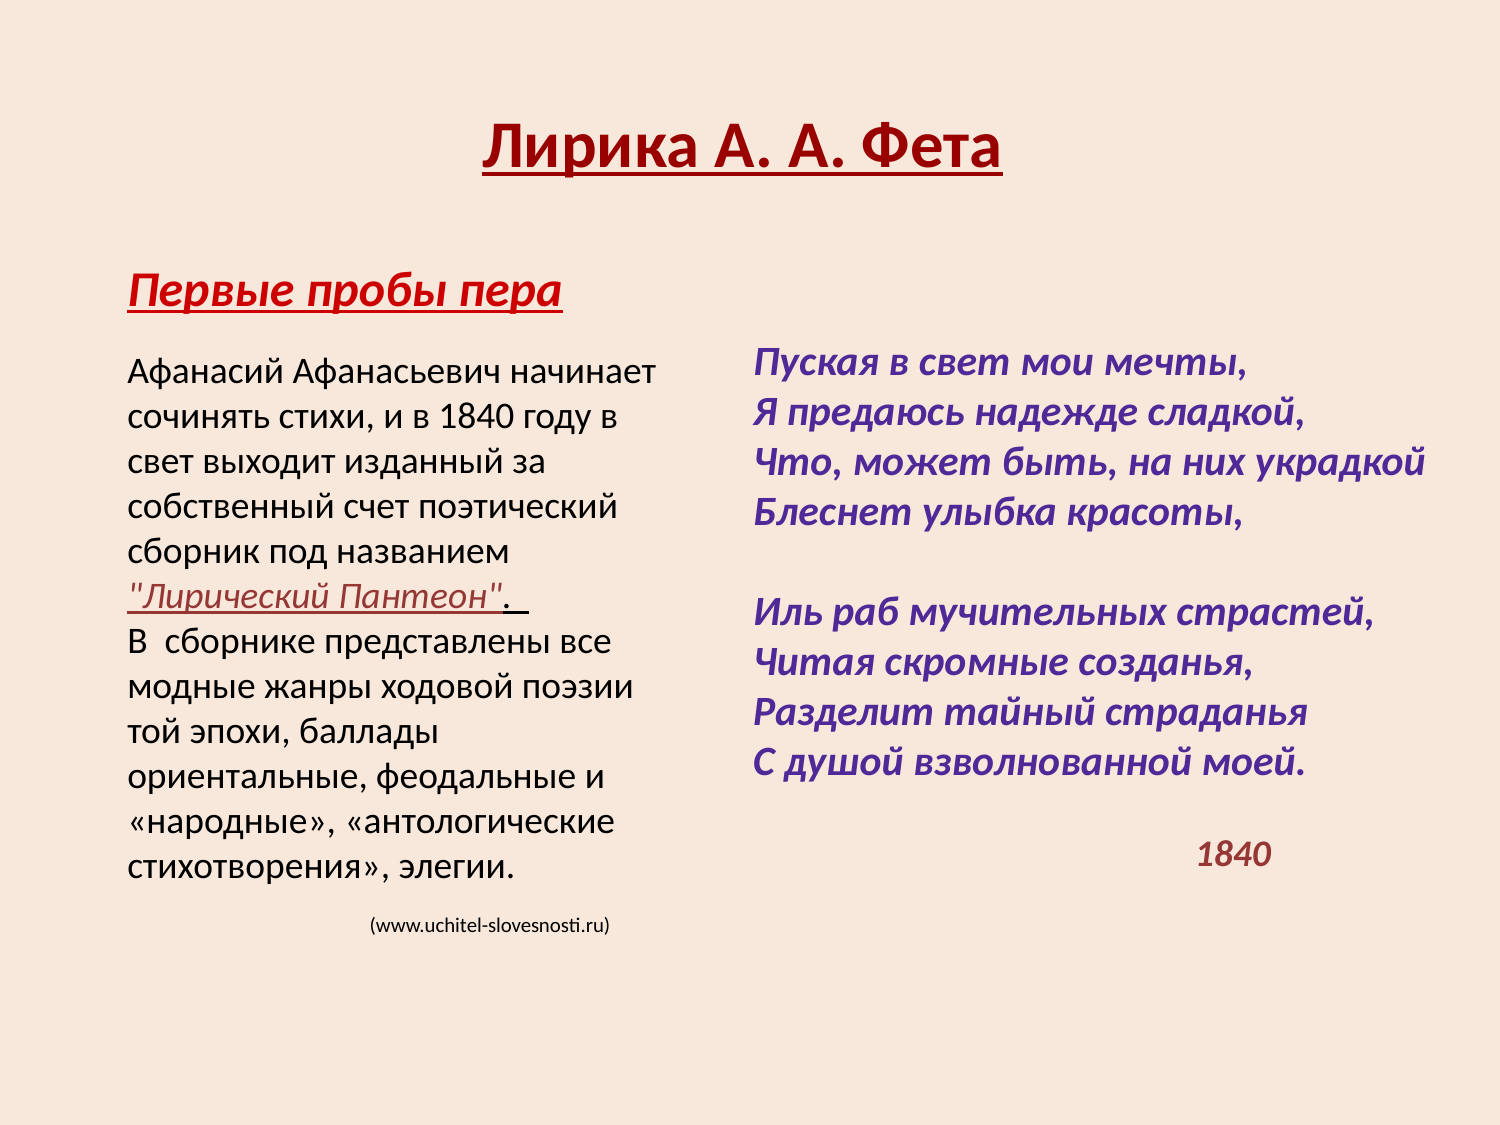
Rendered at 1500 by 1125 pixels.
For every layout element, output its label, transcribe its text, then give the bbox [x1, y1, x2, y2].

text_box Лирика А. А. Фета [199, 93, 1286, 189]
text_box Пуская в свет мои мечты, Я предаюсь надежде сладкой, Что, может быть, на них украдкой Блеснет улыбка красоты, Иль раб мучительных страстей, Читая скромные созданья, Разделит тайный страданья С душой взволнованной моей. 1840 [738, 281, 1465, 882]
text_box Первые пробы пера Афанасий Афанасьевич начинает сочинять стихи, и в 1840 году в свет выходит изданный за собственный счет поэтический сборник под названием "Лирический Пантеон". В сборнике представлены все модные жанры ходовой поэзии той эпохи, баллады ориентальные, феодальные и «народные», «антологические стихотворения», элегии. (www.uchitel-slovesnosti.ru) [112, 248, 704, 989]
